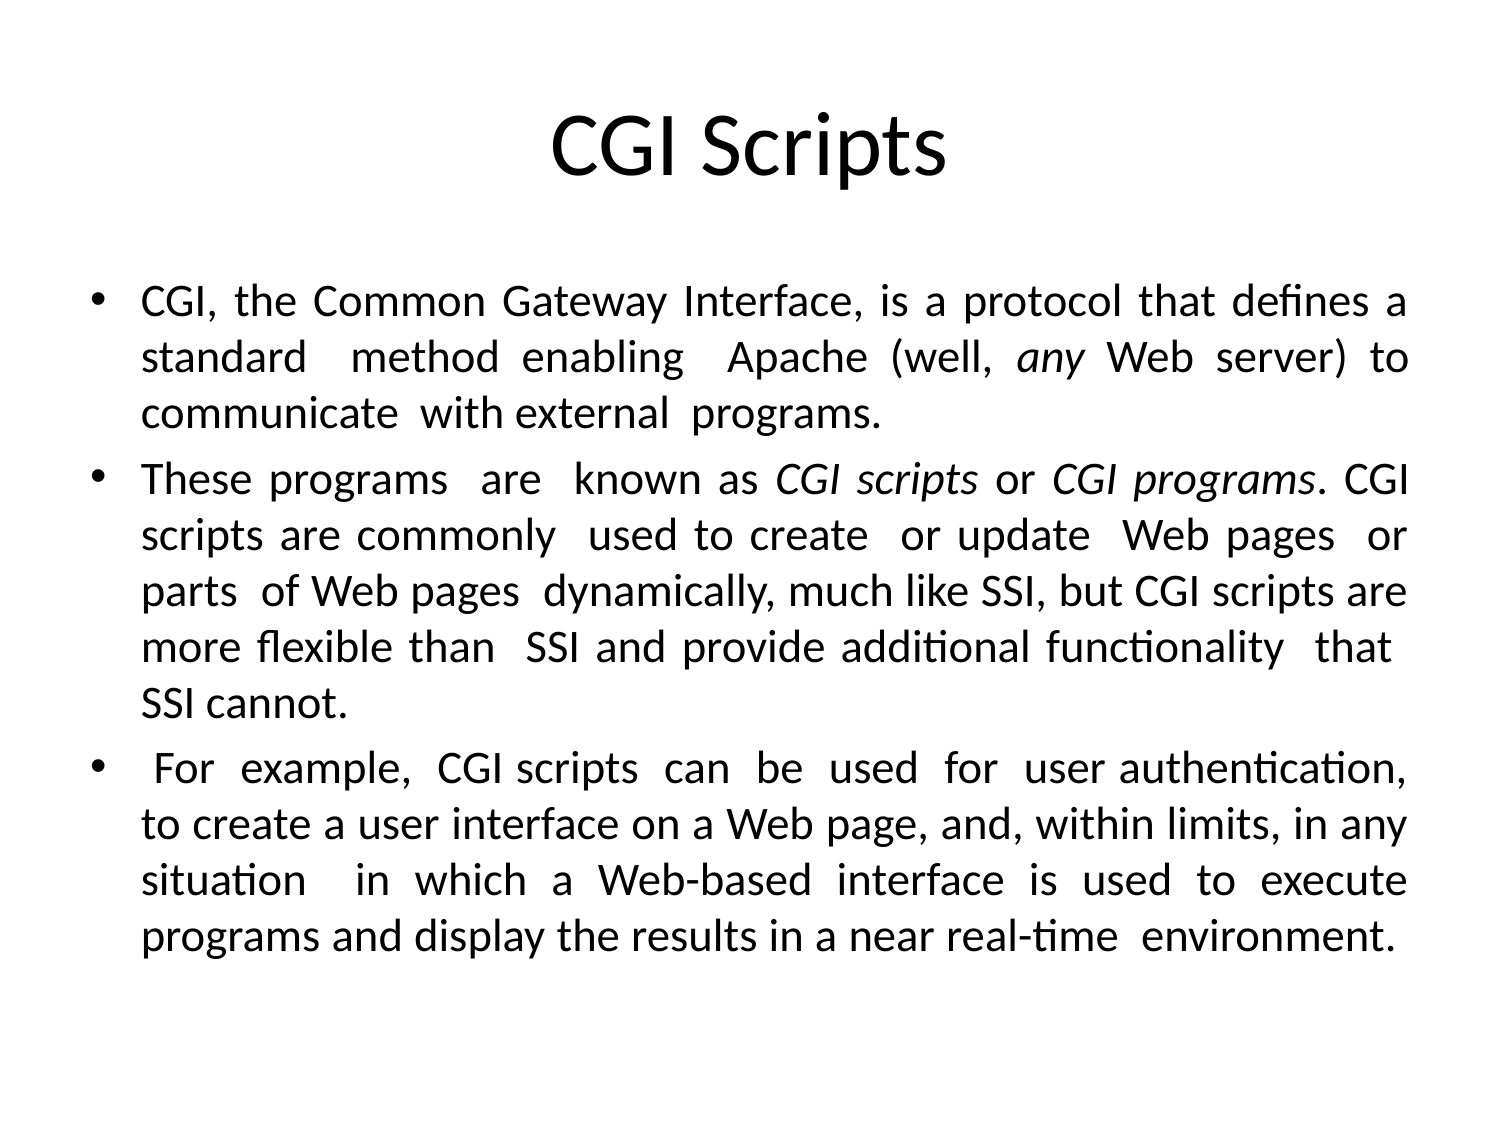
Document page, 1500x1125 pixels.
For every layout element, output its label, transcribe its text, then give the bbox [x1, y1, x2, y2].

list CGI, the Common Gateway Interface, is a protocol that defines a standard method enabling Apache (well, any Web server) to communicate with external programs. These programs are known as CGI scripts or CGI programs. CGI scripts are commonly used to create or update Web pages or parts of Web pages dynamically, much like SSI, but CGI scripts are more flexible than SSI and provide additional functionality that SSI cannot. For example, CGI scripts can be used for user authentication, to create a user interface on a Web page, and, within limits, in any situation in which a Web-based interface is used to execute programs and display the results in a near real-time environment. [75, 262, 1425, 1005]
title CGI Scripts [75, 45, 1425, 233]
